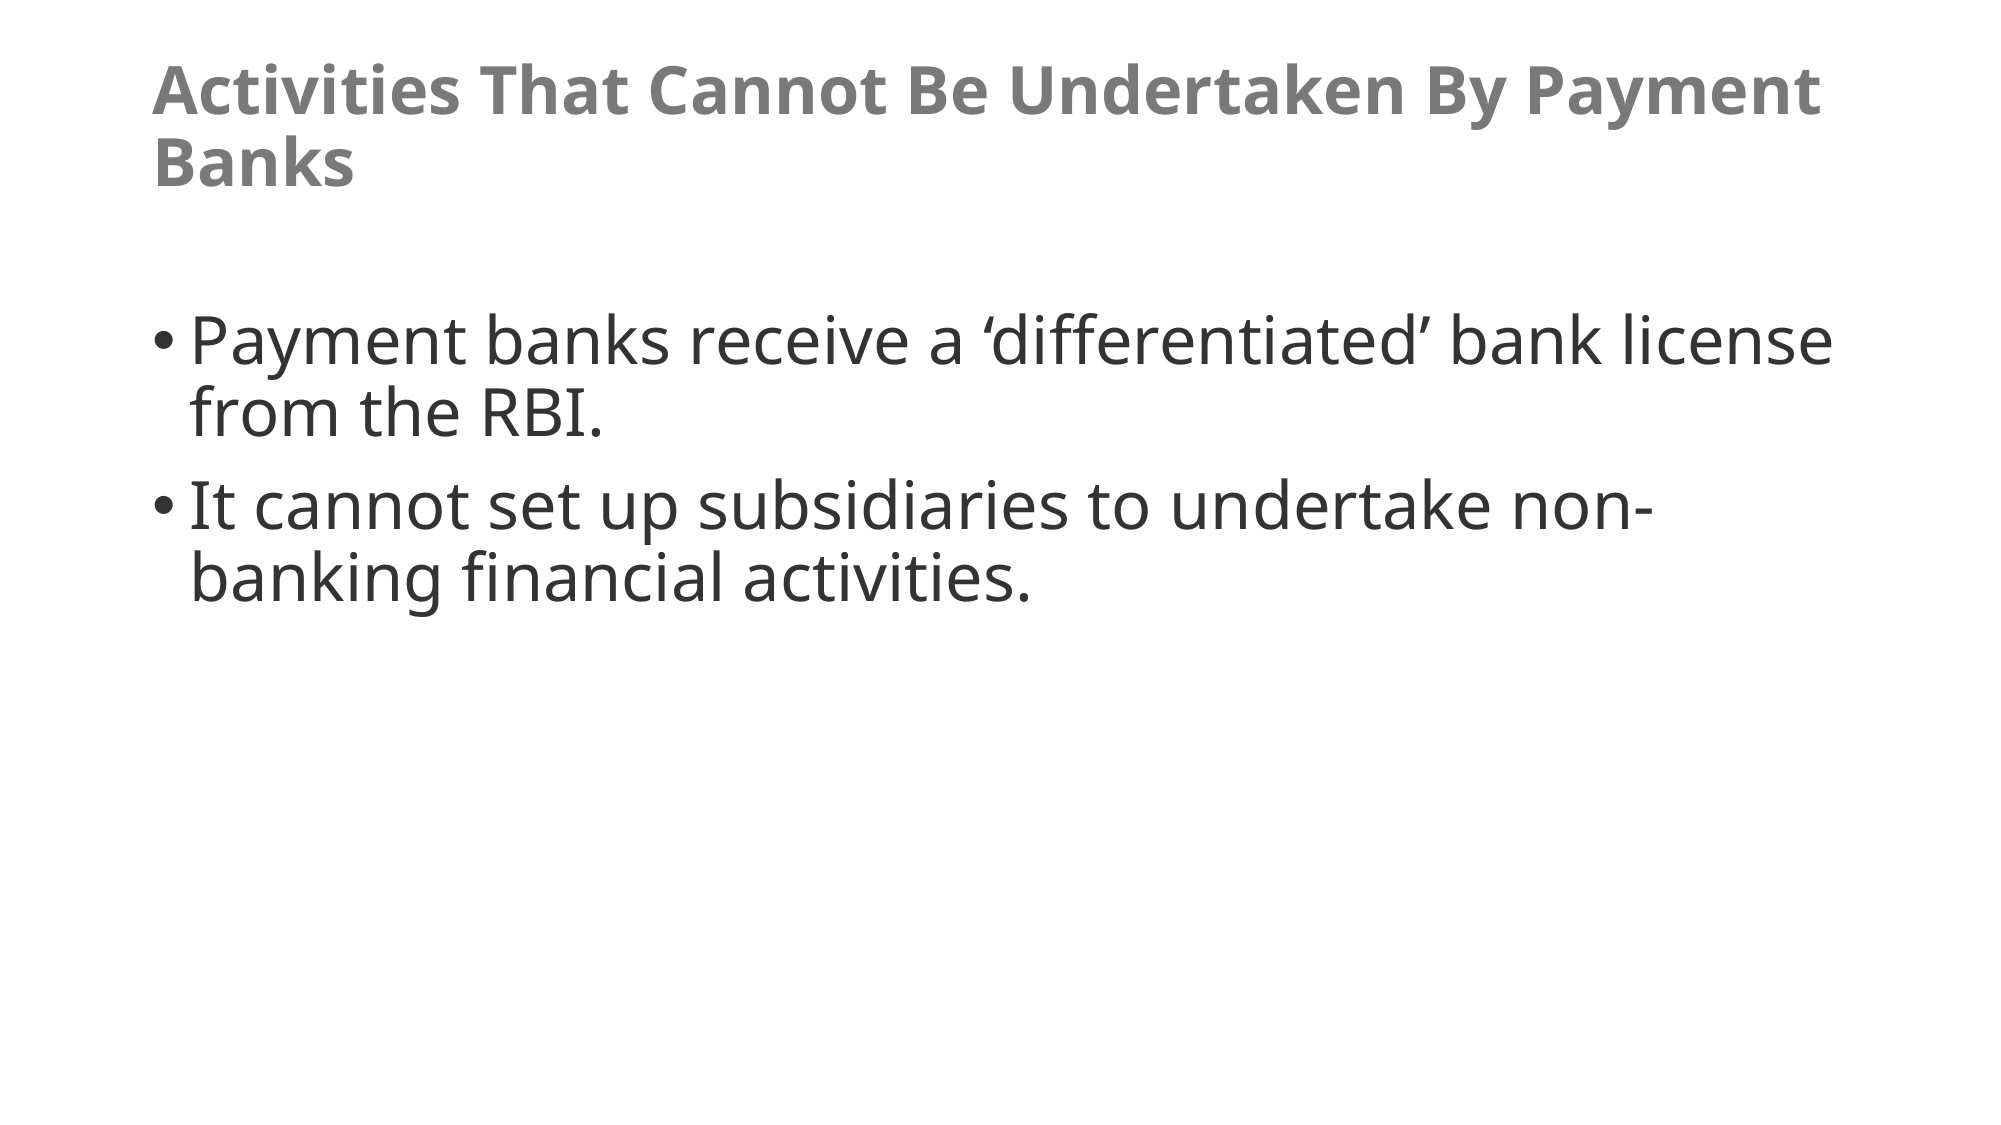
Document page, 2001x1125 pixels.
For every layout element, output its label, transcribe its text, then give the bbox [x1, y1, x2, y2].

title Activities That Cannot Be Undertaken By Payment Banks [137, 59, 1863, 278]
list Payment banks receive a ‘differentiated’ bank license from the RBI. It cannot set up subsidiaries to undertake non-banking financial activities. [137, 299, 1863, 1014]
